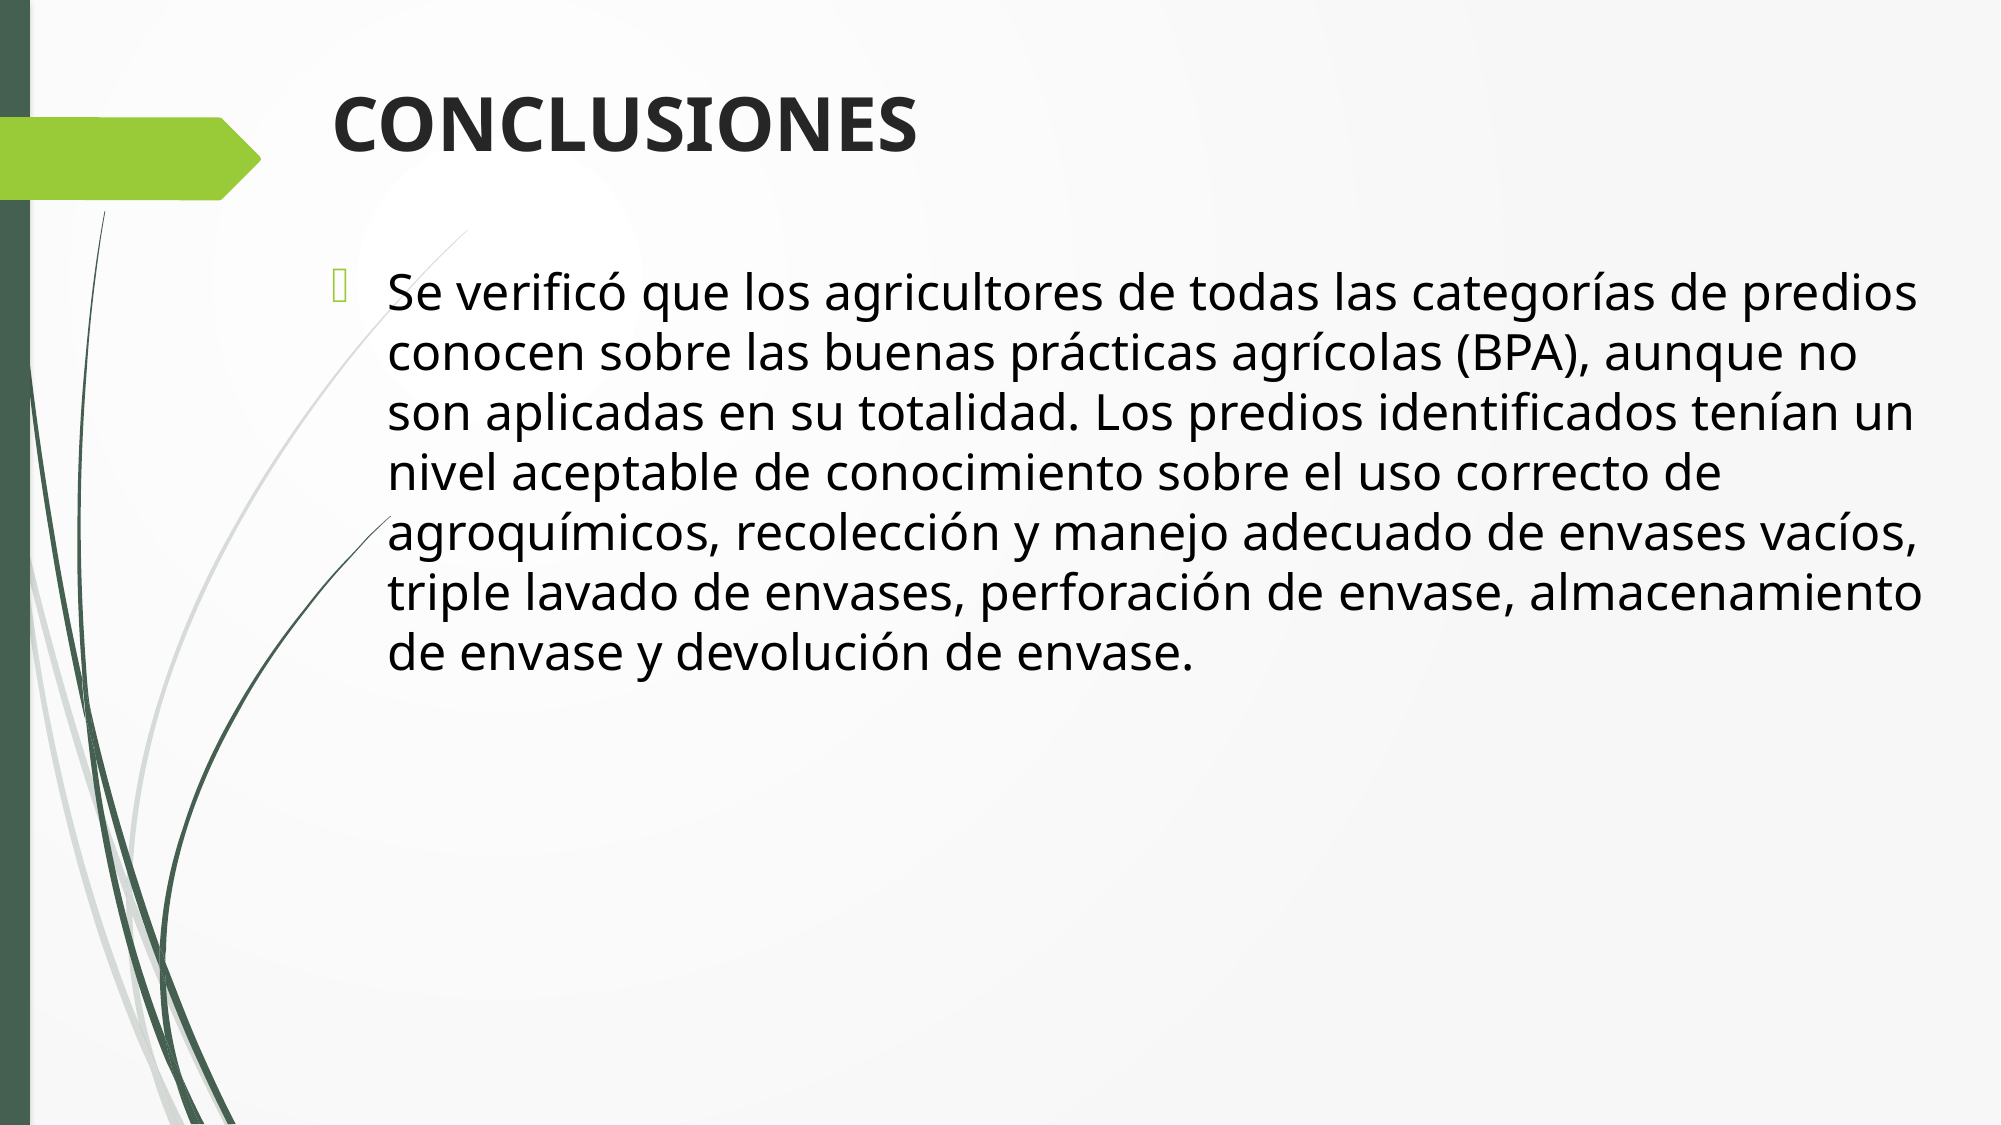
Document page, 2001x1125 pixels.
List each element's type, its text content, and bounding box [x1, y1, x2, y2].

title CONCLUSIONES [316, 68, 1779, 252]
list Se verificó que los agricultores de todas las categorías de predios conocen sobre las buenas prácticas agrícolas (BPA), aunque no son aplicadas en su totalidad. Los predios identificados tenían un nivel aceptable de conocimiento sobre el uso correcto de agroquímicos, recolección y manejo adecuado de envases vacíos, triple lavado de envases, perforación de envase, almacenamiento de envase y devolución de envase. [316, 252, 1963, 973]
